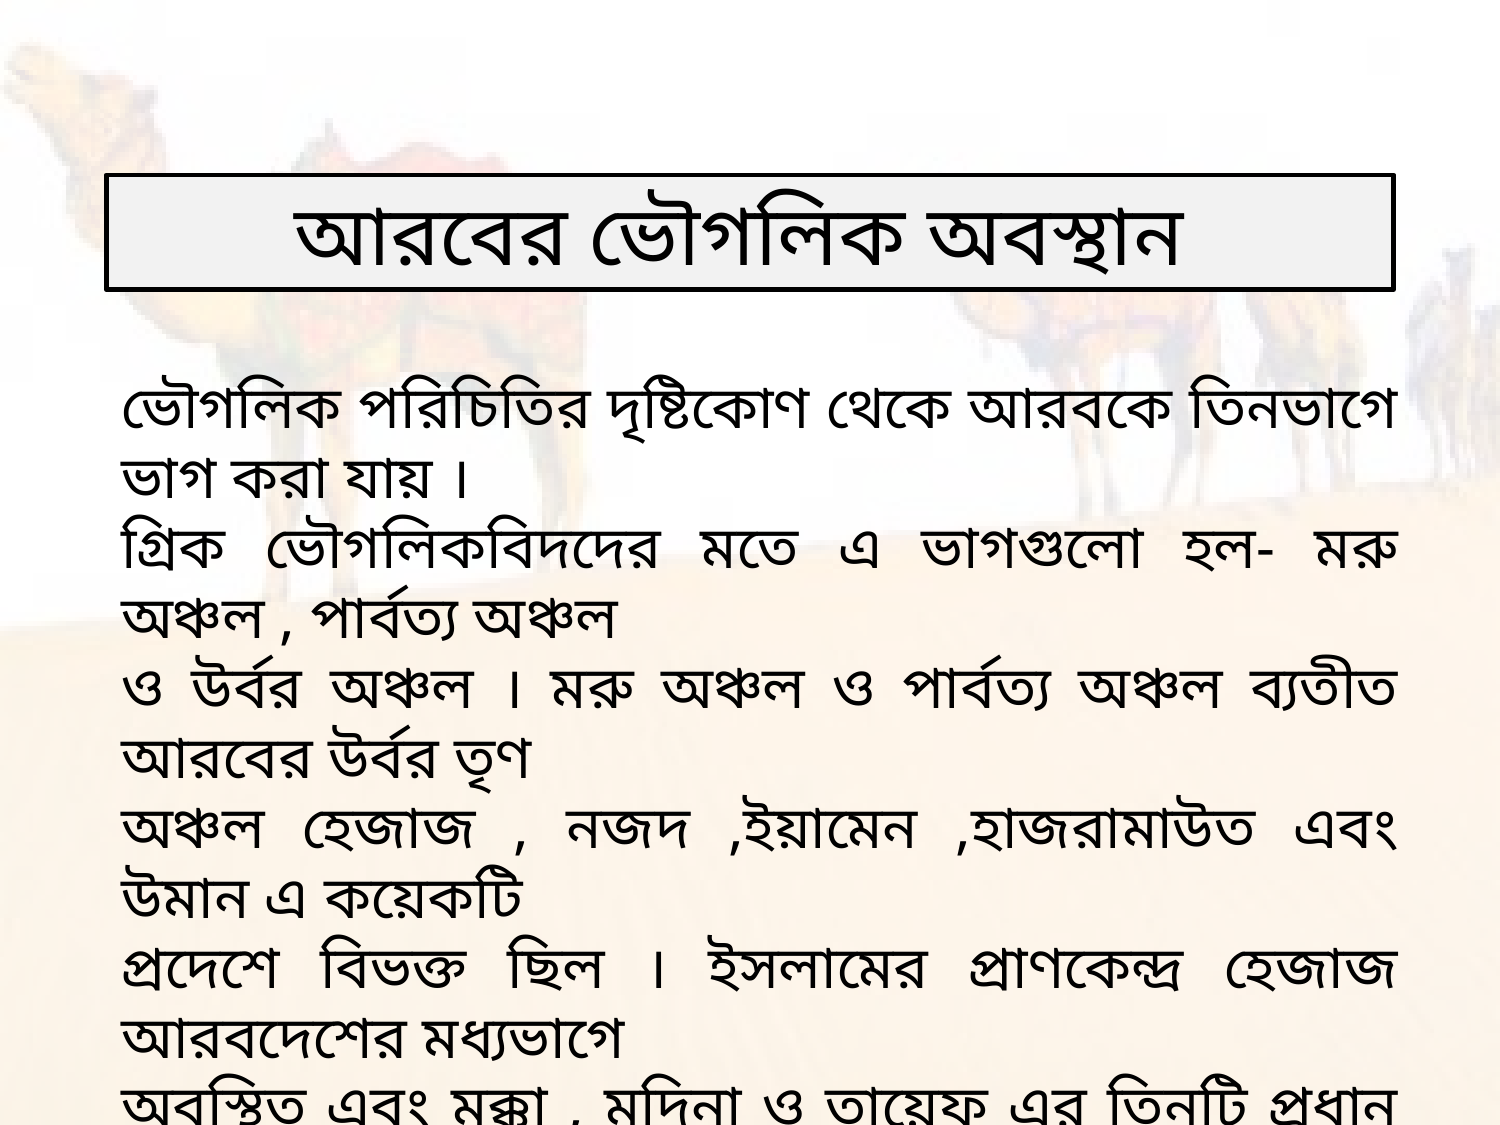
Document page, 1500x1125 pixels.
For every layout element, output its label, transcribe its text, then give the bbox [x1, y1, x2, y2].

text_box ভৌগলিক পরিচিতির দৃষ্টিকোণ থেকে আরবকে তিনভাগে ভাগ করা যায় । গ্রিক ভৌগলিকবিদদের মতে এ ভাগগুলো হল- মরু অঞ্চল , পার্বত্য অঞ্চল ও উর্বর অঞ্চল । মরু অঞ্চল ও পার্বত্য অঞ্চল ব্যতীত আরবের উর্বর তৃণ অঞ্চল হেজাজ , নজদ ,ইয়ামেন ,হাজরামাউত এবং উমান এ কয়েকটি প্রদেশে বিভক্ত ছিল । ইসলামের প্রাণকেন্দ্র হেজাজ আরবদেশের মধ্যভাগে অবস্থিত এবং মক্কা , মদিনা ও তায়েফ এর তিনটি প্রধান শহর । কখনও কখনও মরু অঞ্চলে বিষাক্ত লু-হাওয়া প্রবাহিত হয় । [106, 362, 1413, 1125]
text_box আরবের ভৌগলিক অবস্থান [106, 174, 1394, 290]
